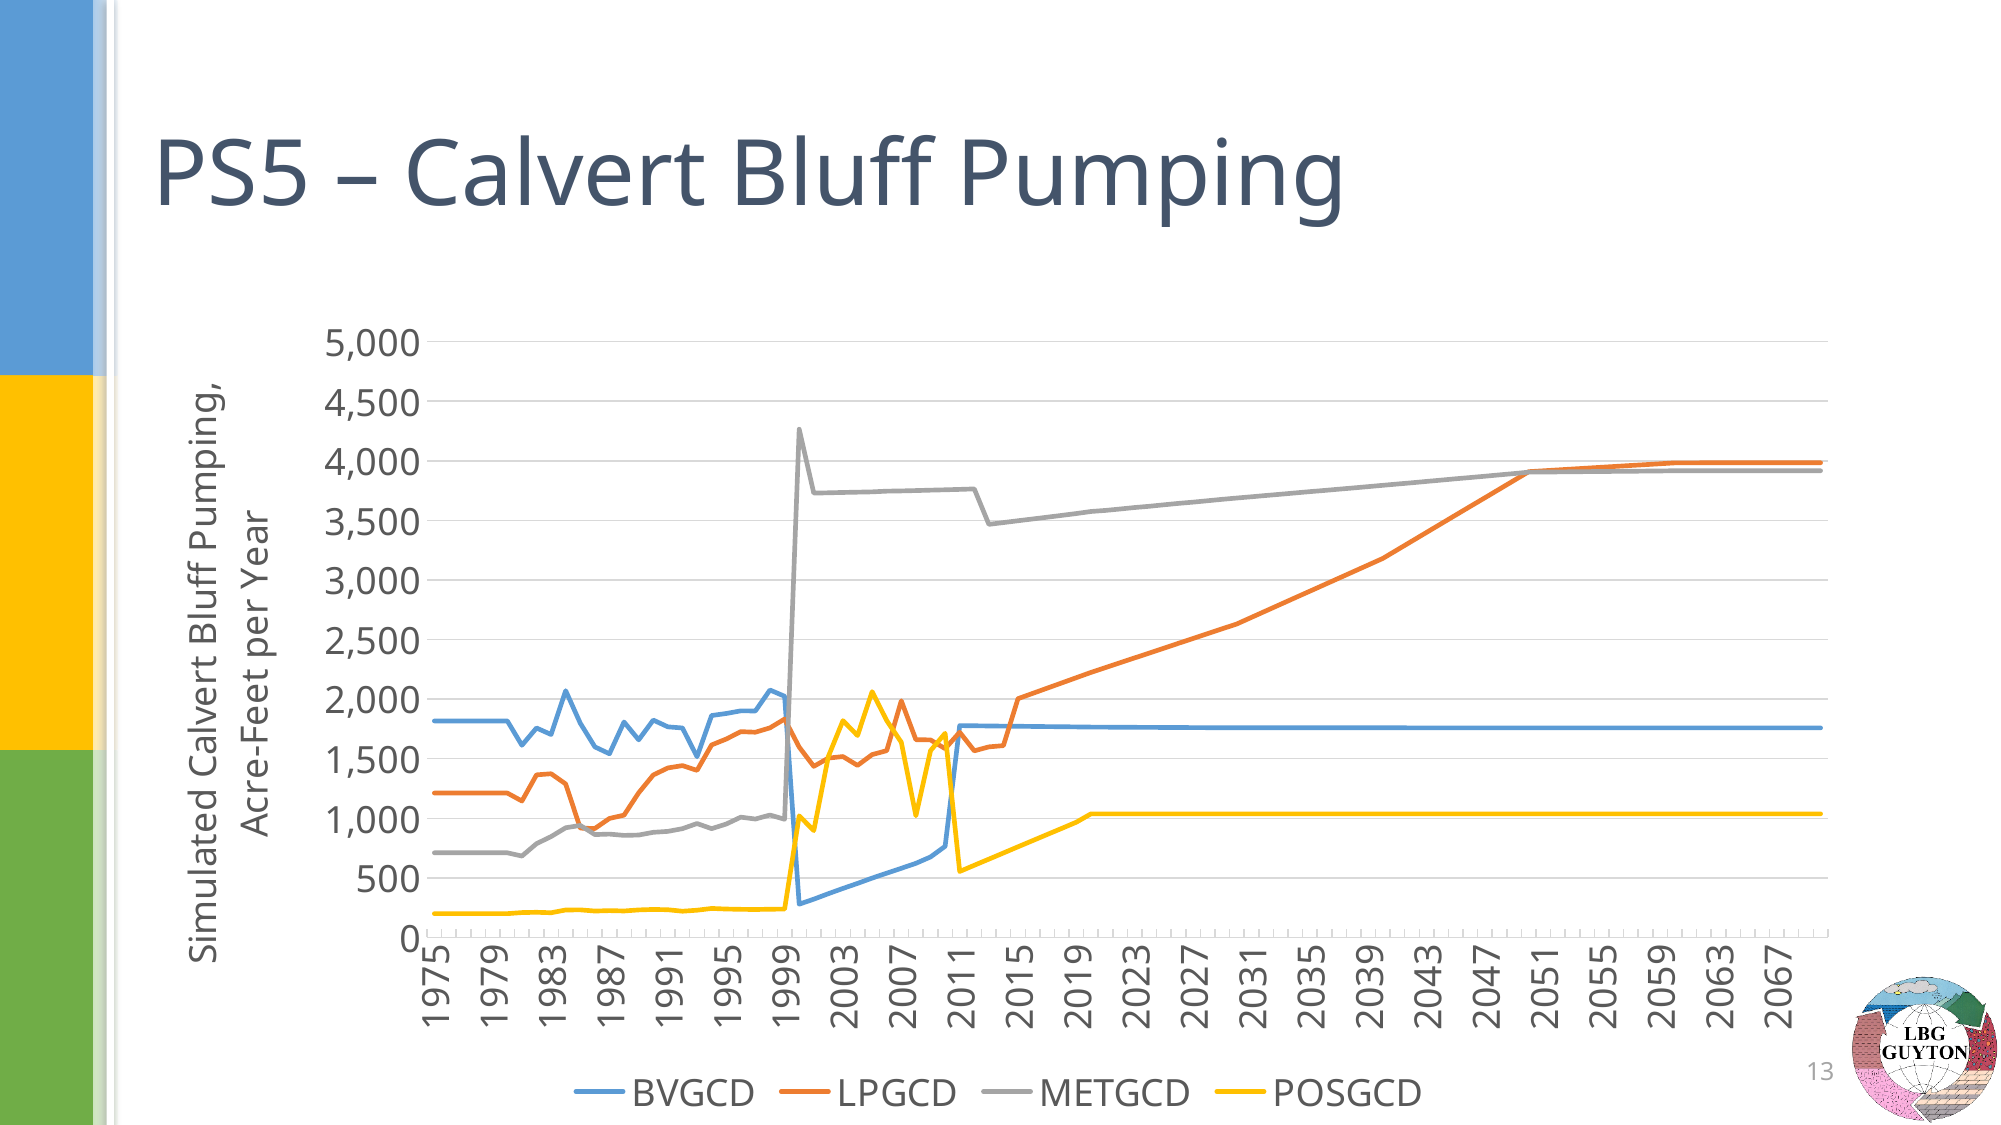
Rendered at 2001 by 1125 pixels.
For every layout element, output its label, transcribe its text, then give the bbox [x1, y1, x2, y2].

title PS5 – Calvert Bluff Pumping [137, 59, 1863, 278]
chart [136, 298, 1863, 1125]
picture [1863, 0, 2001, 1125]
